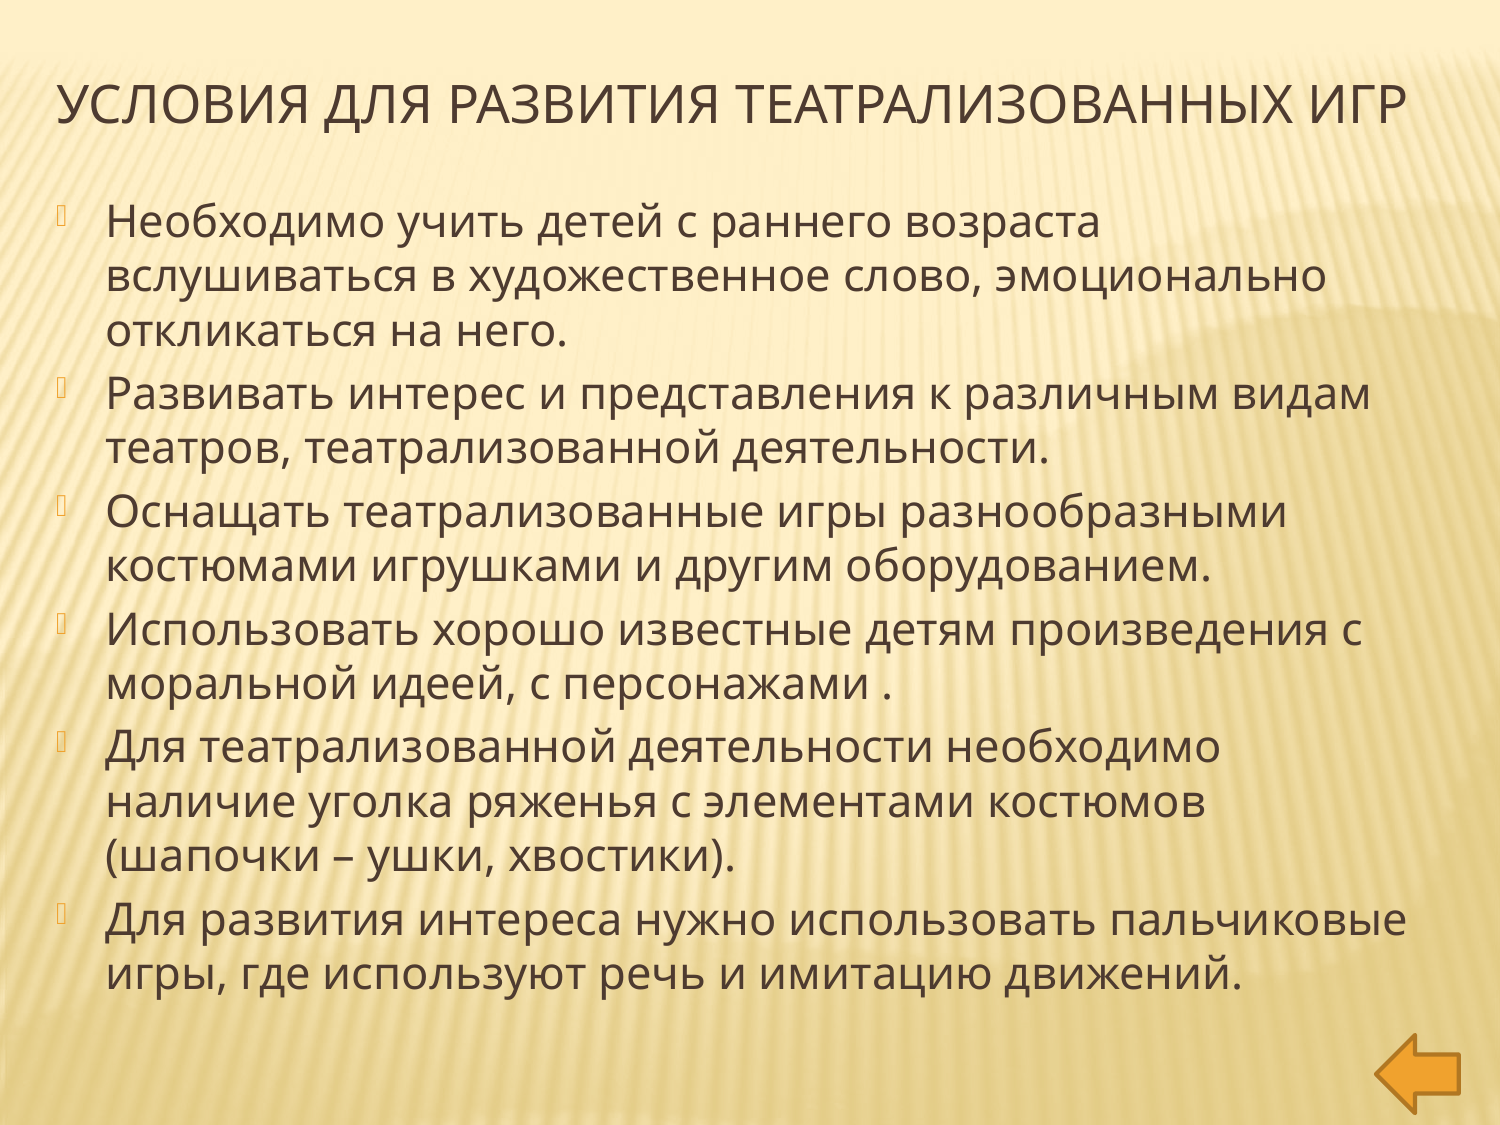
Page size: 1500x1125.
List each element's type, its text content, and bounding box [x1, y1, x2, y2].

text_box [1373, 1033, 1461, 1116]
title Условия для развития театрализованных игр [41, 30, 1447, 173]
list Необходимо учить детей с раннего возраста вслушиваться в художественное слово, эмоционально откликаться на него. Развивать интерес и представления к различным видам театров, театрализованной деятельности. Оснащать театрализованные игры разнообразными костюмами игрушками и другим оборудованием. Использовать хорошо известные детям произведения с моральной идеей, с персонажами . Для театрализованной деятельности необходимо наличие уголка ряженья с элементами костюмов (шапочки – ушки, хвостики). Для развития интереса нужно использовать пальчиковые игры, где используют речь и имитацию движений. [41, 184, 1424, 1059]
